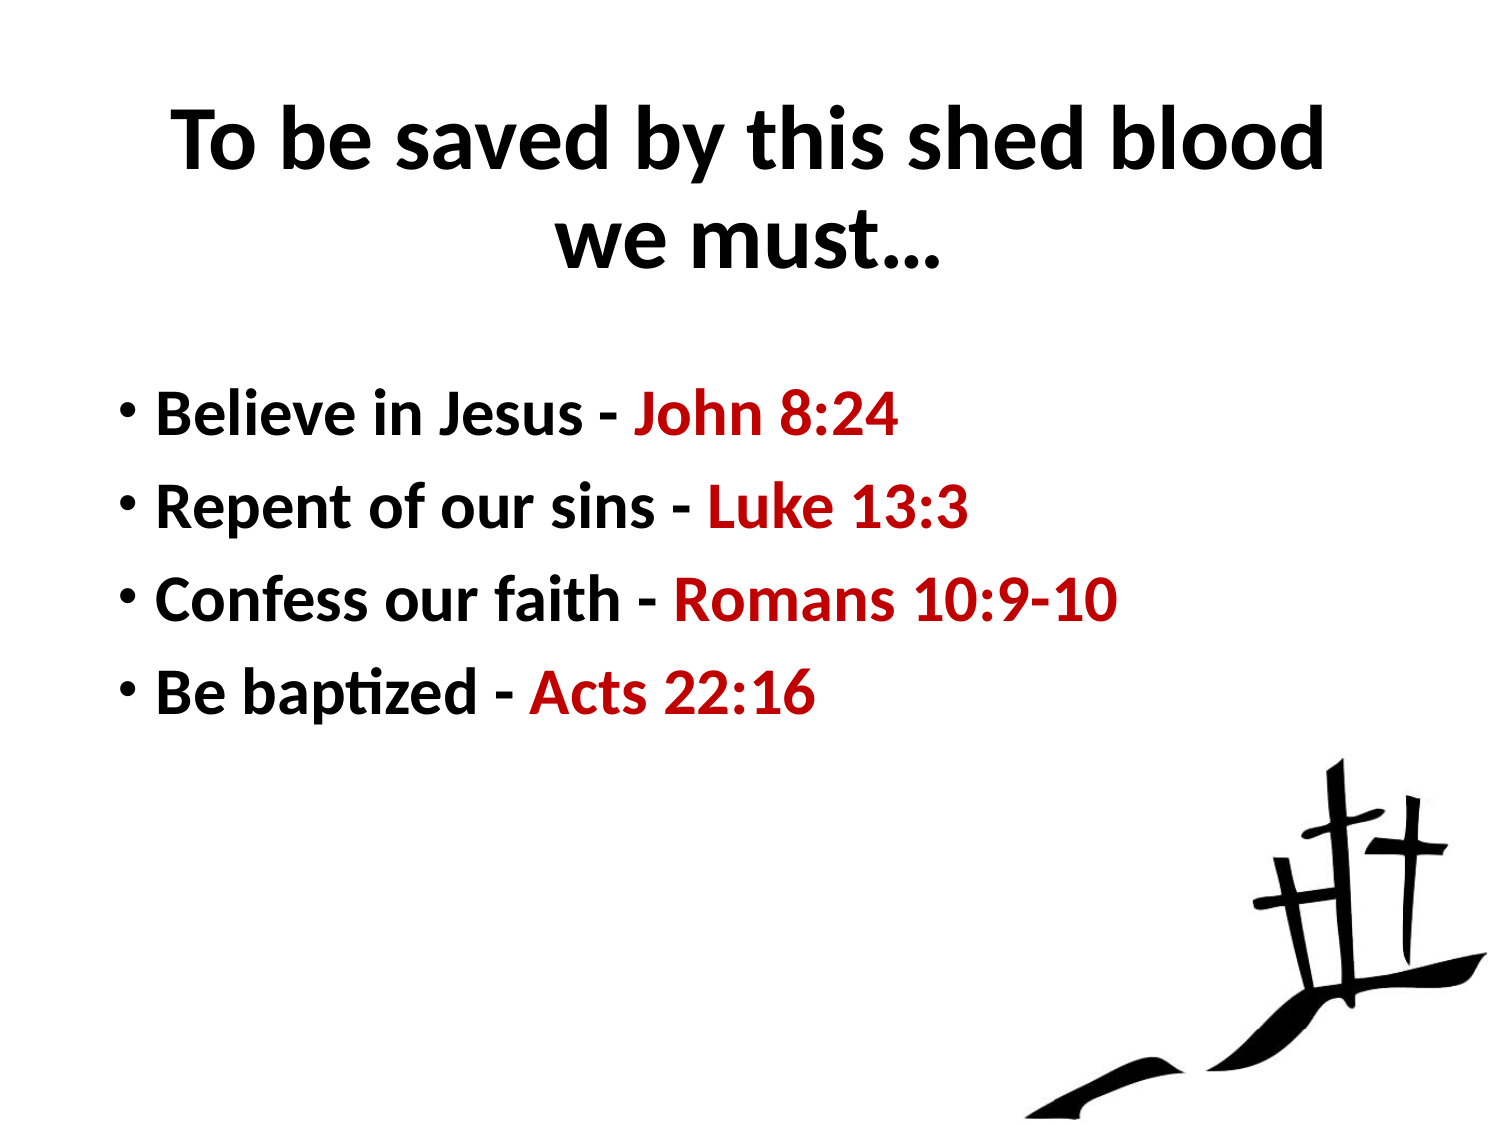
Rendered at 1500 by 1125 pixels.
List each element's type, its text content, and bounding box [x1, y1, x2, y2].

list Believe in Jesus - John 8:24 Repent of our sins - Luke 13:3 Confess our faith - Romans 10:9-10 Be baptized - Acts 22:16 [103, 370, 1397, 1014]
picture [1021, 754, 1490, 1123]
title To be saved by this shed blood we must… [103, 59, 1397, 319]
